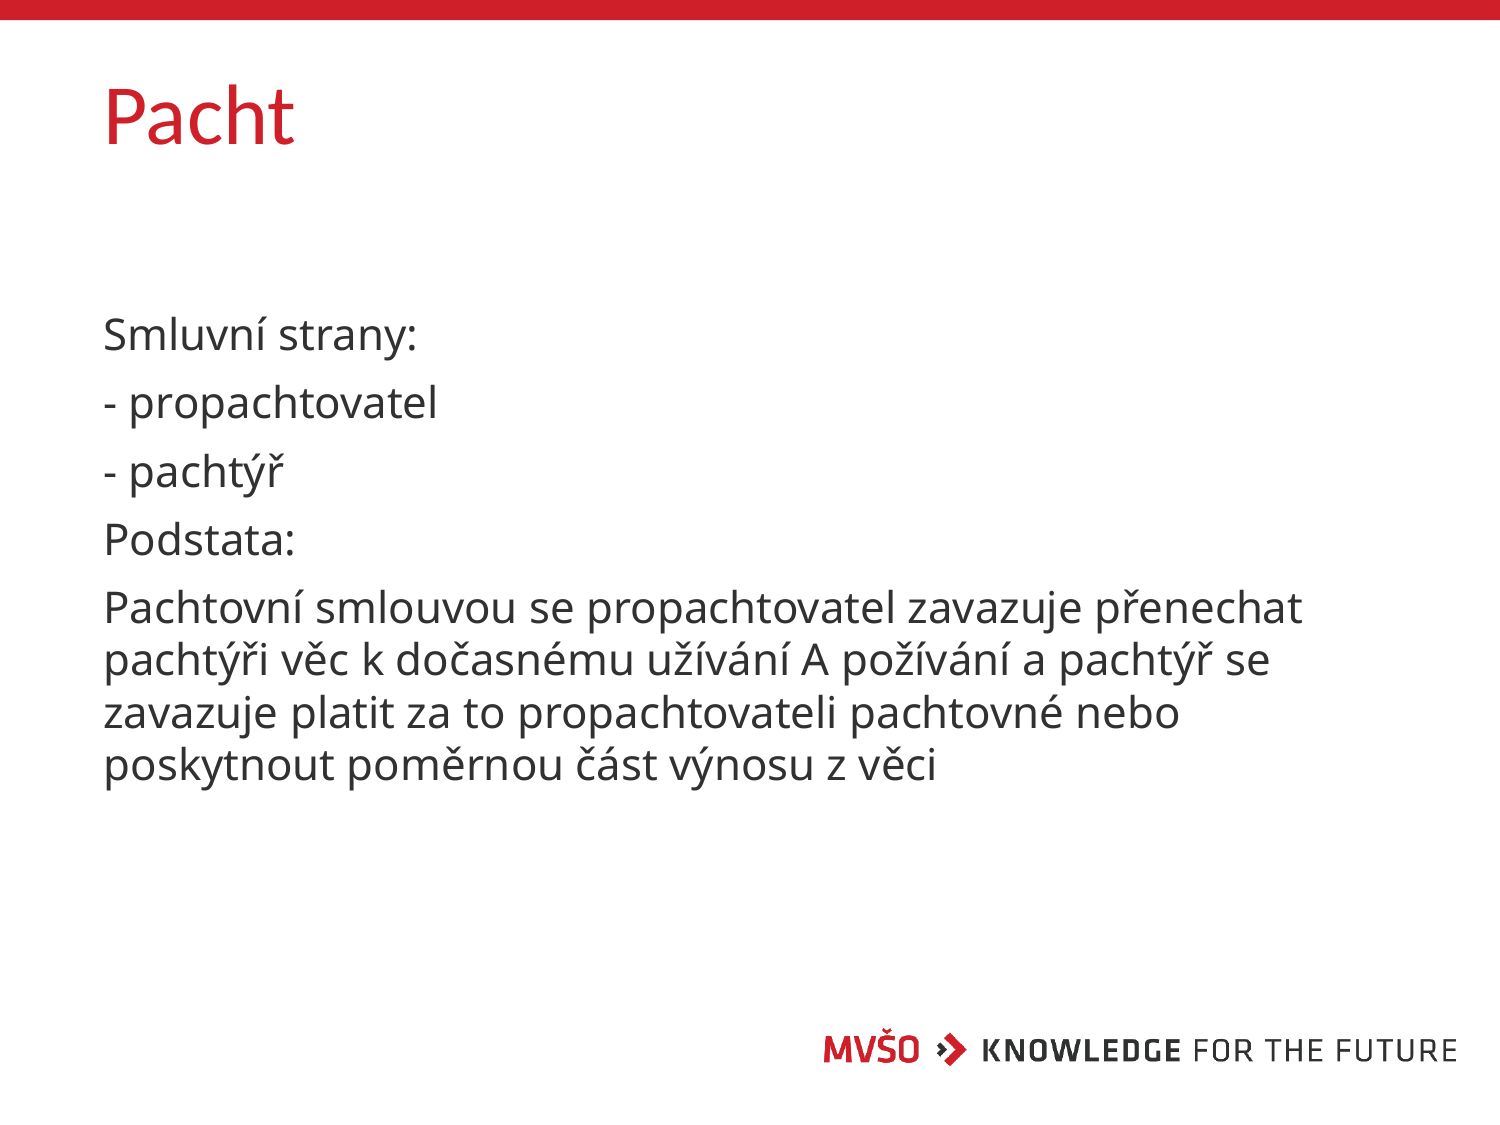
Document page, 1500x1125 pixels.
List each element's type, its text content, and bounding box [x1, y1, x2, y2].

list Smluvní strany: - propachtovatel - pachtýř Podstata: Pachtovní smlouvou se propachtovatel zavazuje přenechat pachtýři věc k dočasnému užívání A požívání a pachtýř se zavazuje platit za to propachtovateli pachtovné nebo poskytnout poměrnou část výnosu z věci [88, 299, 1412, 969]
picture [824, 1028, 1456, 1066]
title Pacht [88, 59, 1412, 278]
